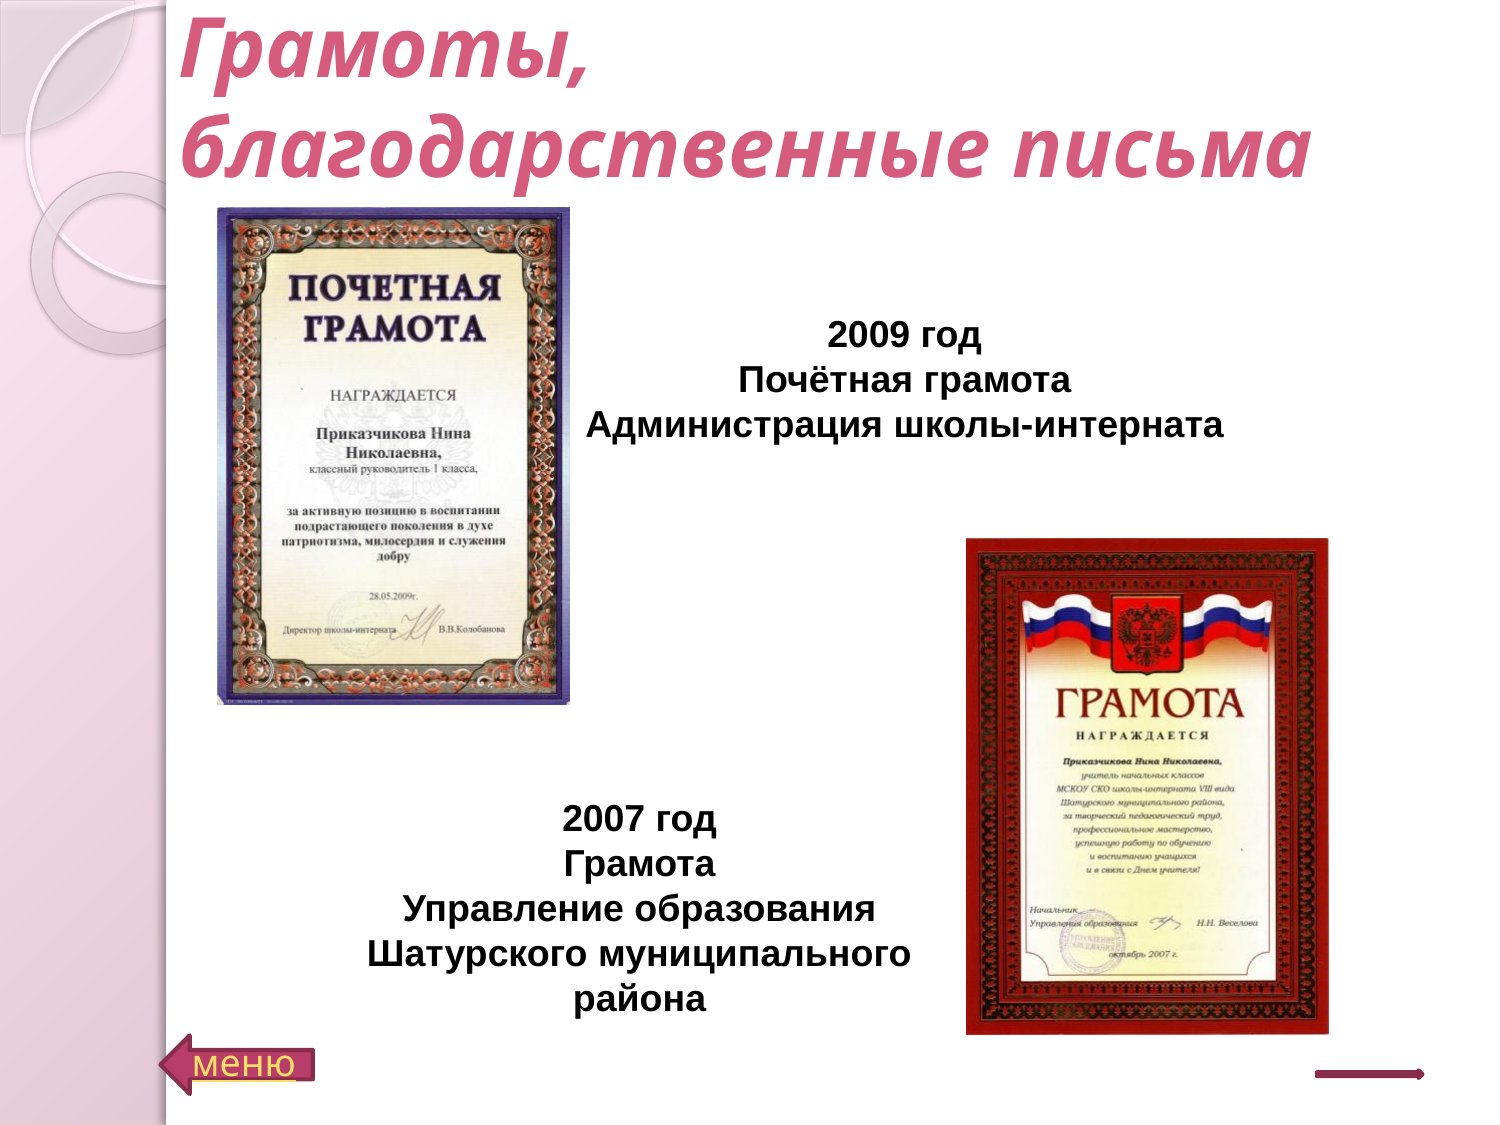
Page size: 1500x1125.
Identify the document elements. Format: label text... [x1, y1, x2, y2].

picture [966, 538, 1330, 1036]
title Грамоты, благодарственные письма [164, 0, 1394, 188]
text_box [1314, 1068, 1425, 1080]
text_box 2007 год Грамота Управление образования Шатурского муниципального района [292, 786, 959, 1027]
text_box меню [158, 1033, 315, 1096]
text_box 2009 год Почётная грамота Администрация школы-интерната [577, 302, 1258, 453]
picture [217, 207, 570, 705]
